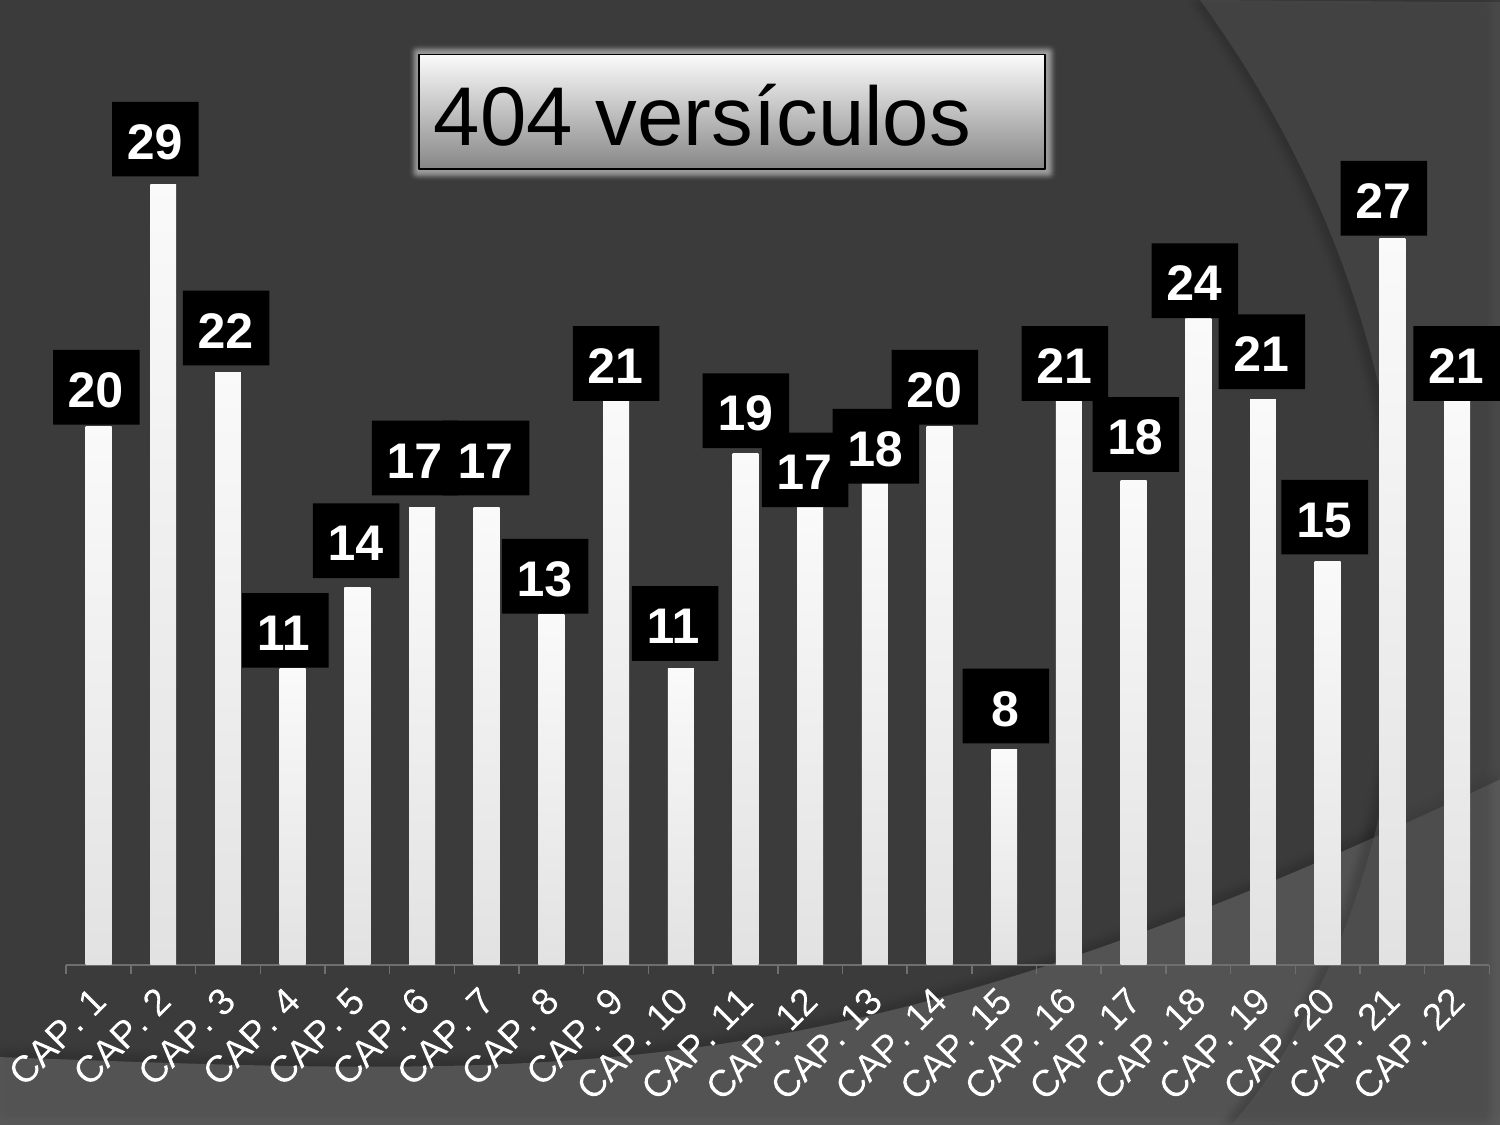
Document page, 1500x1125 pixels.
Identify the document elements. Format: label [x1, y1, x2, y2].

chart [0, 0, 1500, 1125]
